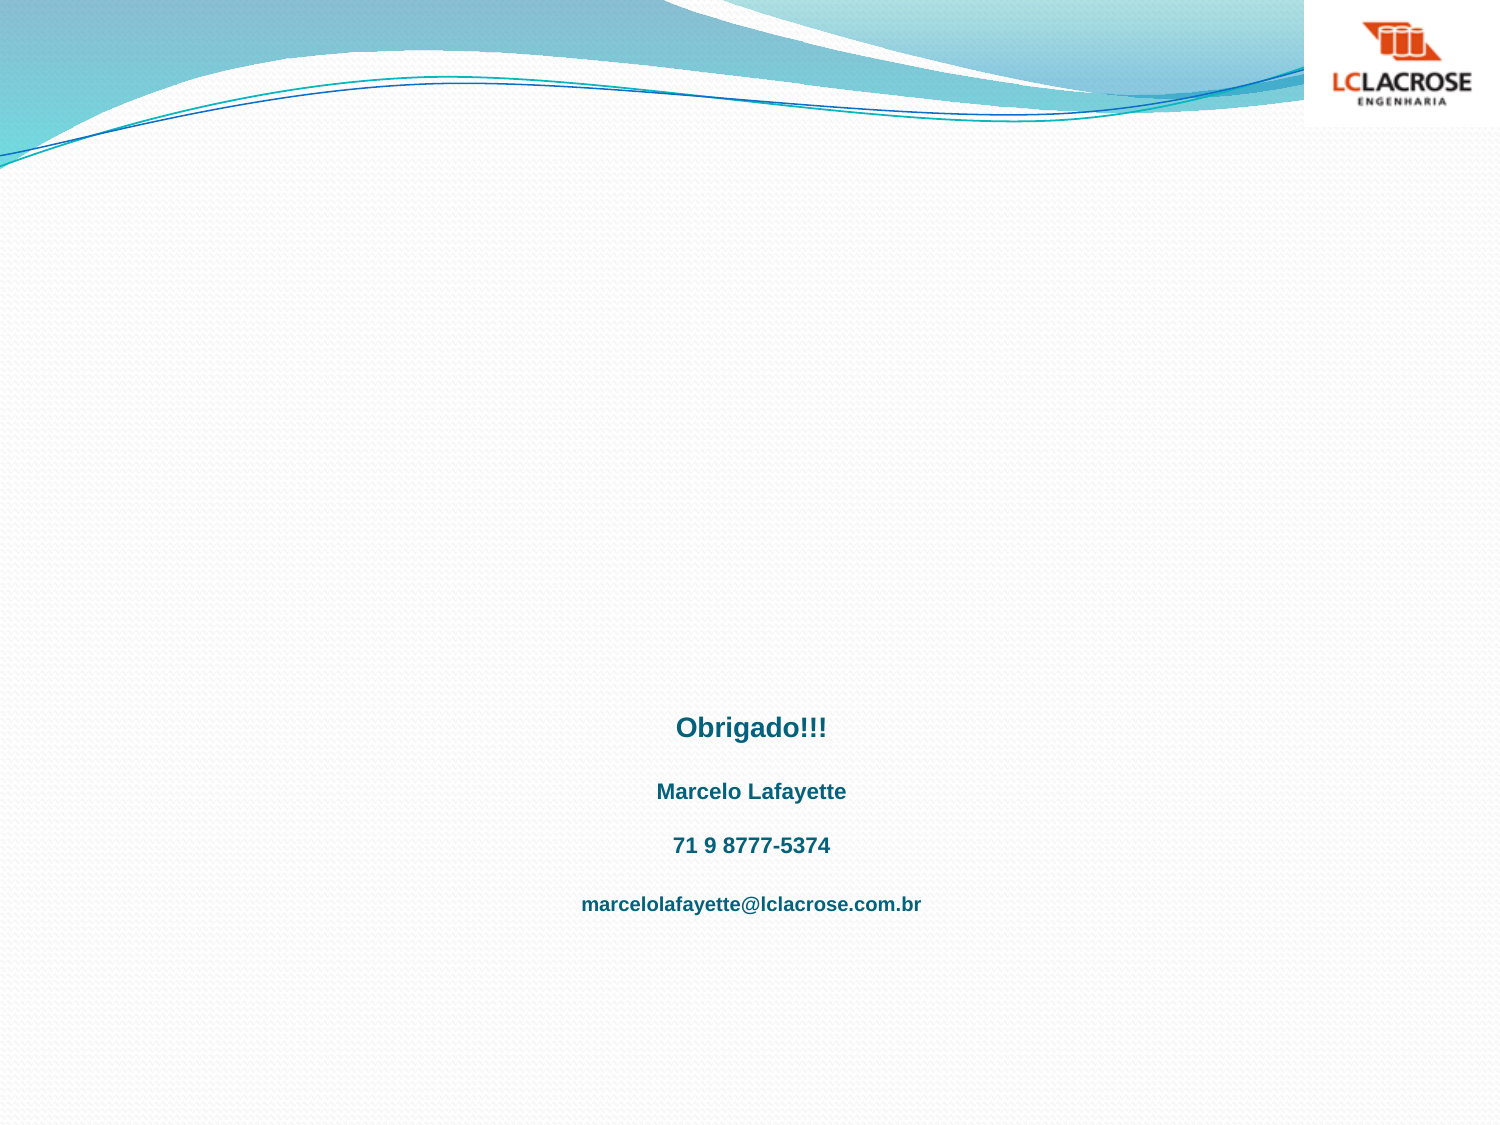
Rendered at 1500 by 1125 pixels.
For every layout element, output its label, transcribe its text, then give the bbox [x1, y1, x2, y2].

picture [1304, 0, 1500, 127]
title Obrigado!!! Marcelo Lafayette 71 9 8777-5374 marcelolafayette@lclacrose.com.br [76, 314, 1427, 916]
